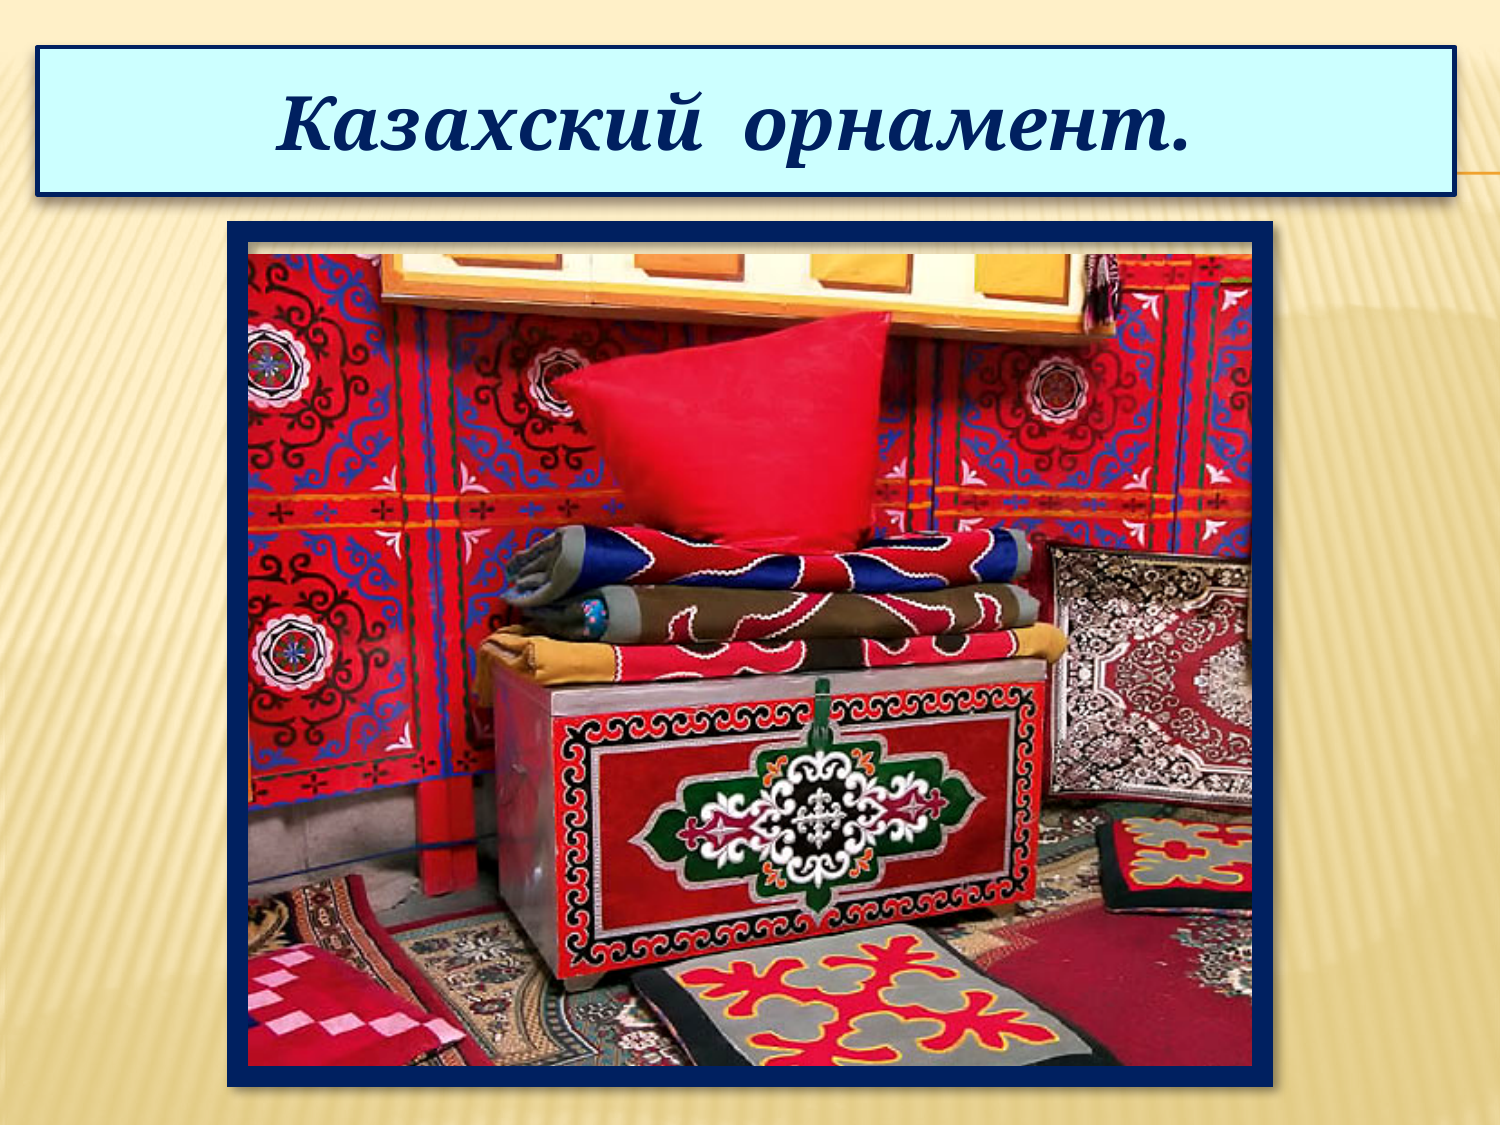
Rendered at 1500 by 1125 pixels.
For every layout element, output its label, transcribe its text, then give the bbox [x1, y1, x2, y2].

title Казахский орнамент. [37, 46, 1456, 195]
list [247, 241, 1253, 1067]
